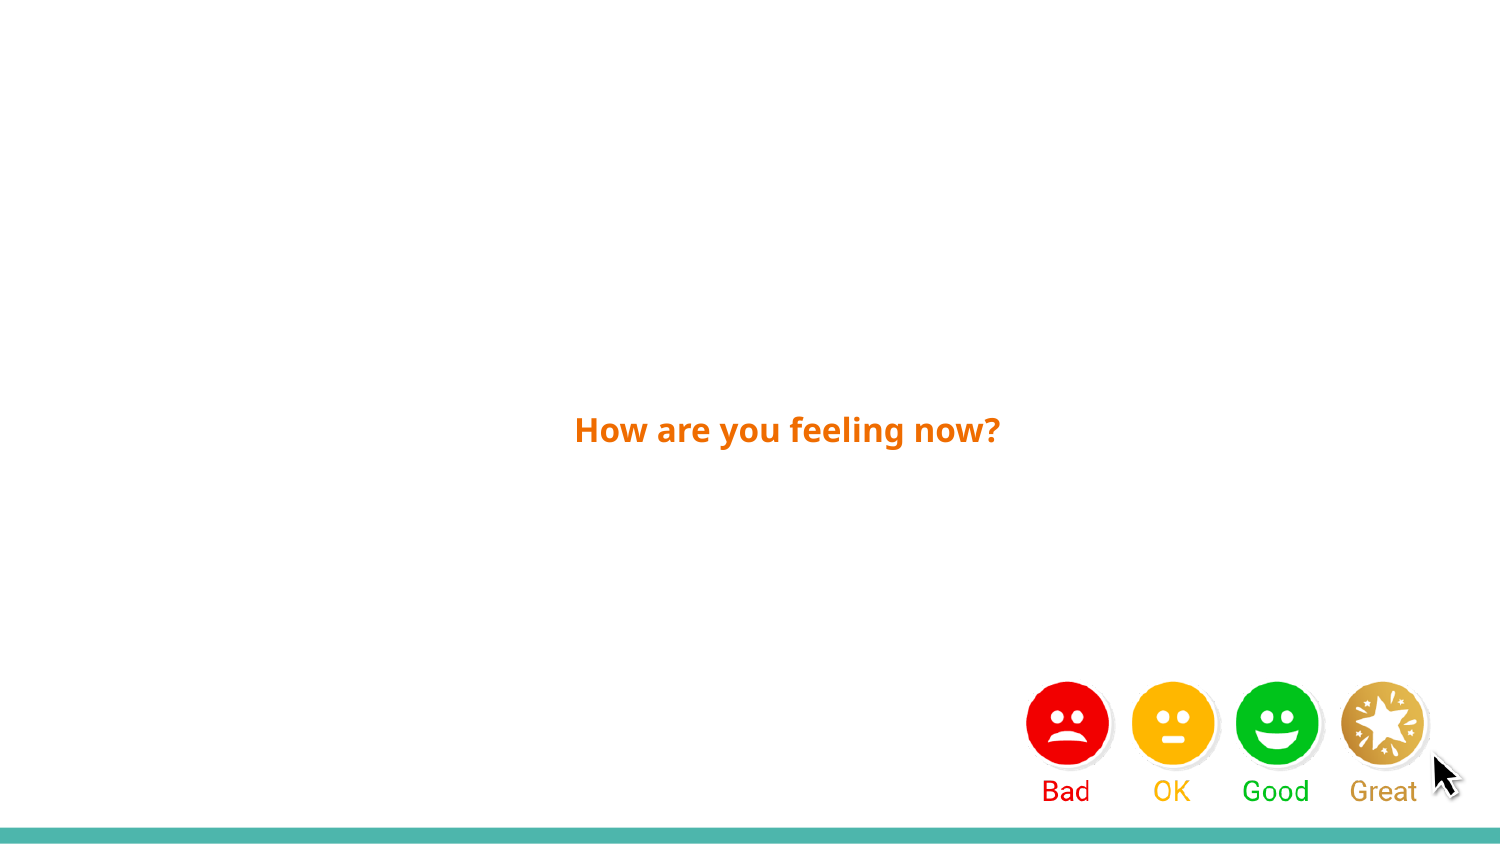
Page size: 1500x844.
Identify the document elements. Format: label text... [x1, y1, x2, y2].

text_box How are you feeling now? [187, 386, 1313, 465]
picture [1021, 678, 1467, 804]
